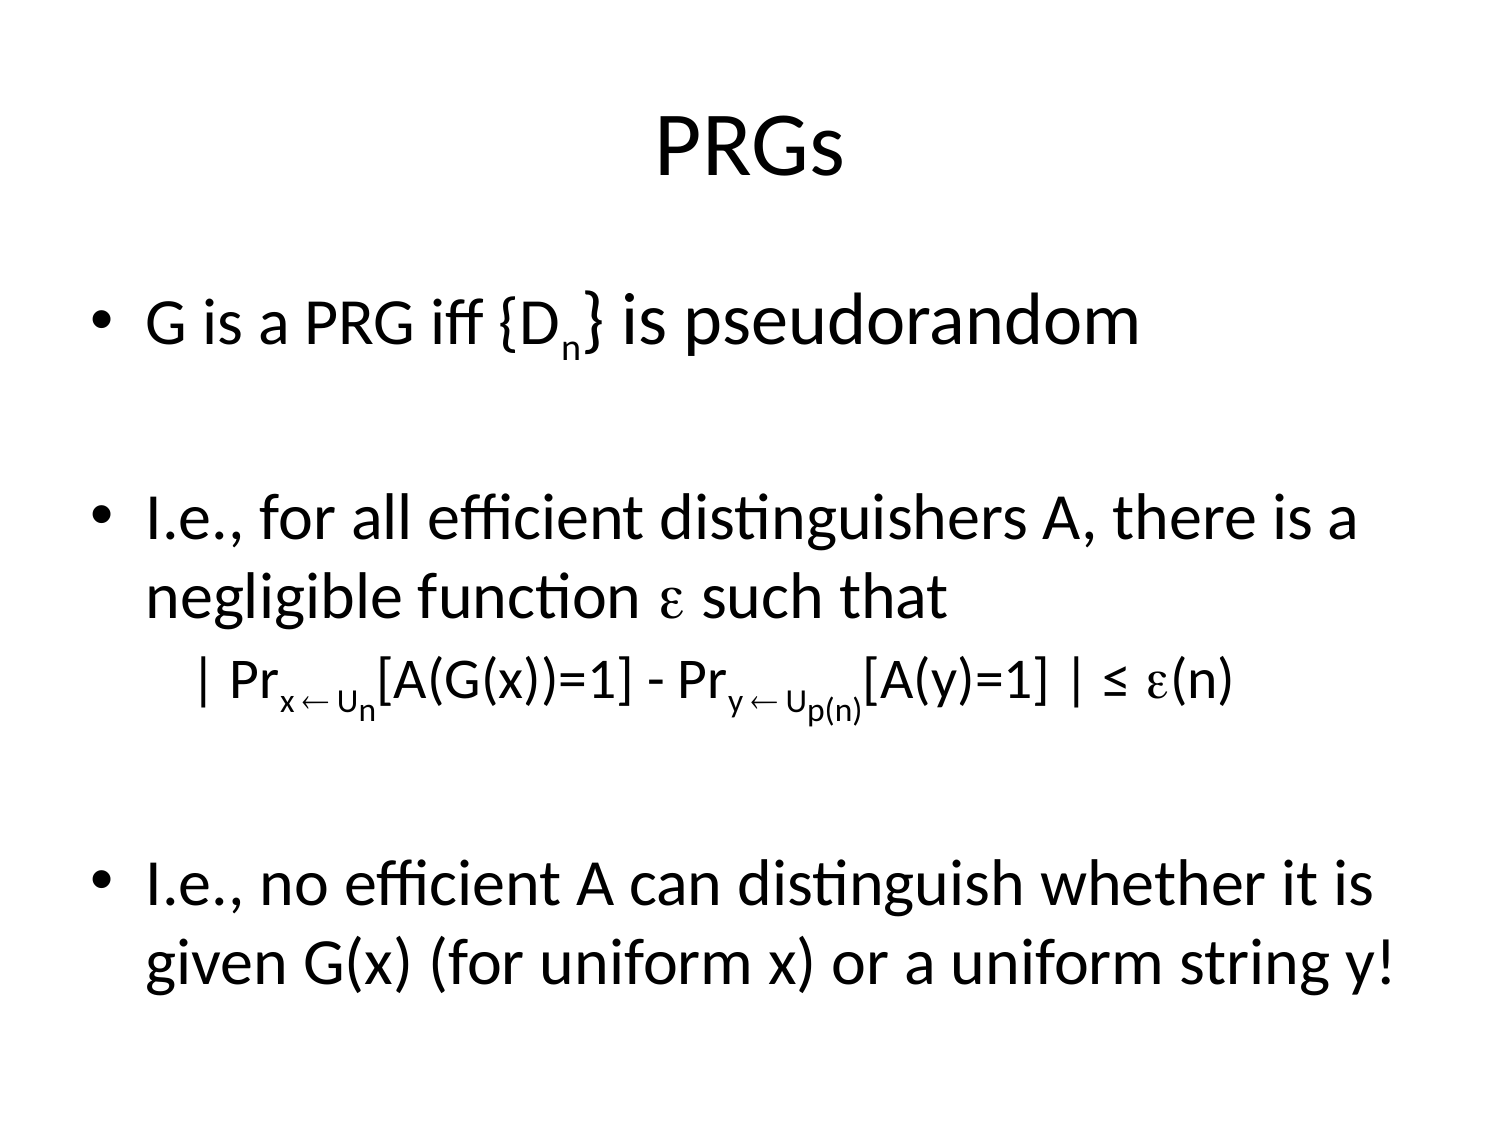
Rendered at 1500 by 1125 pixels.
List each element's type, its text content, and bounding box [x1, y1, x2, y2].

title PRGs [75, 45, 1425, 233]
list G is a PRG iff {Dn} is pseudorandom I.e., for all efficient distinguishers A, there is a negligible function  such that | Prx  Un[A(G(x))=1] - Pry  Up(n)[A(y)=1] | ≤ (n) I.e., no efficient A can distinguish whether it is given G(x) (for uniform x) or a uniform string y! [75, 262, 1450, 1005]
